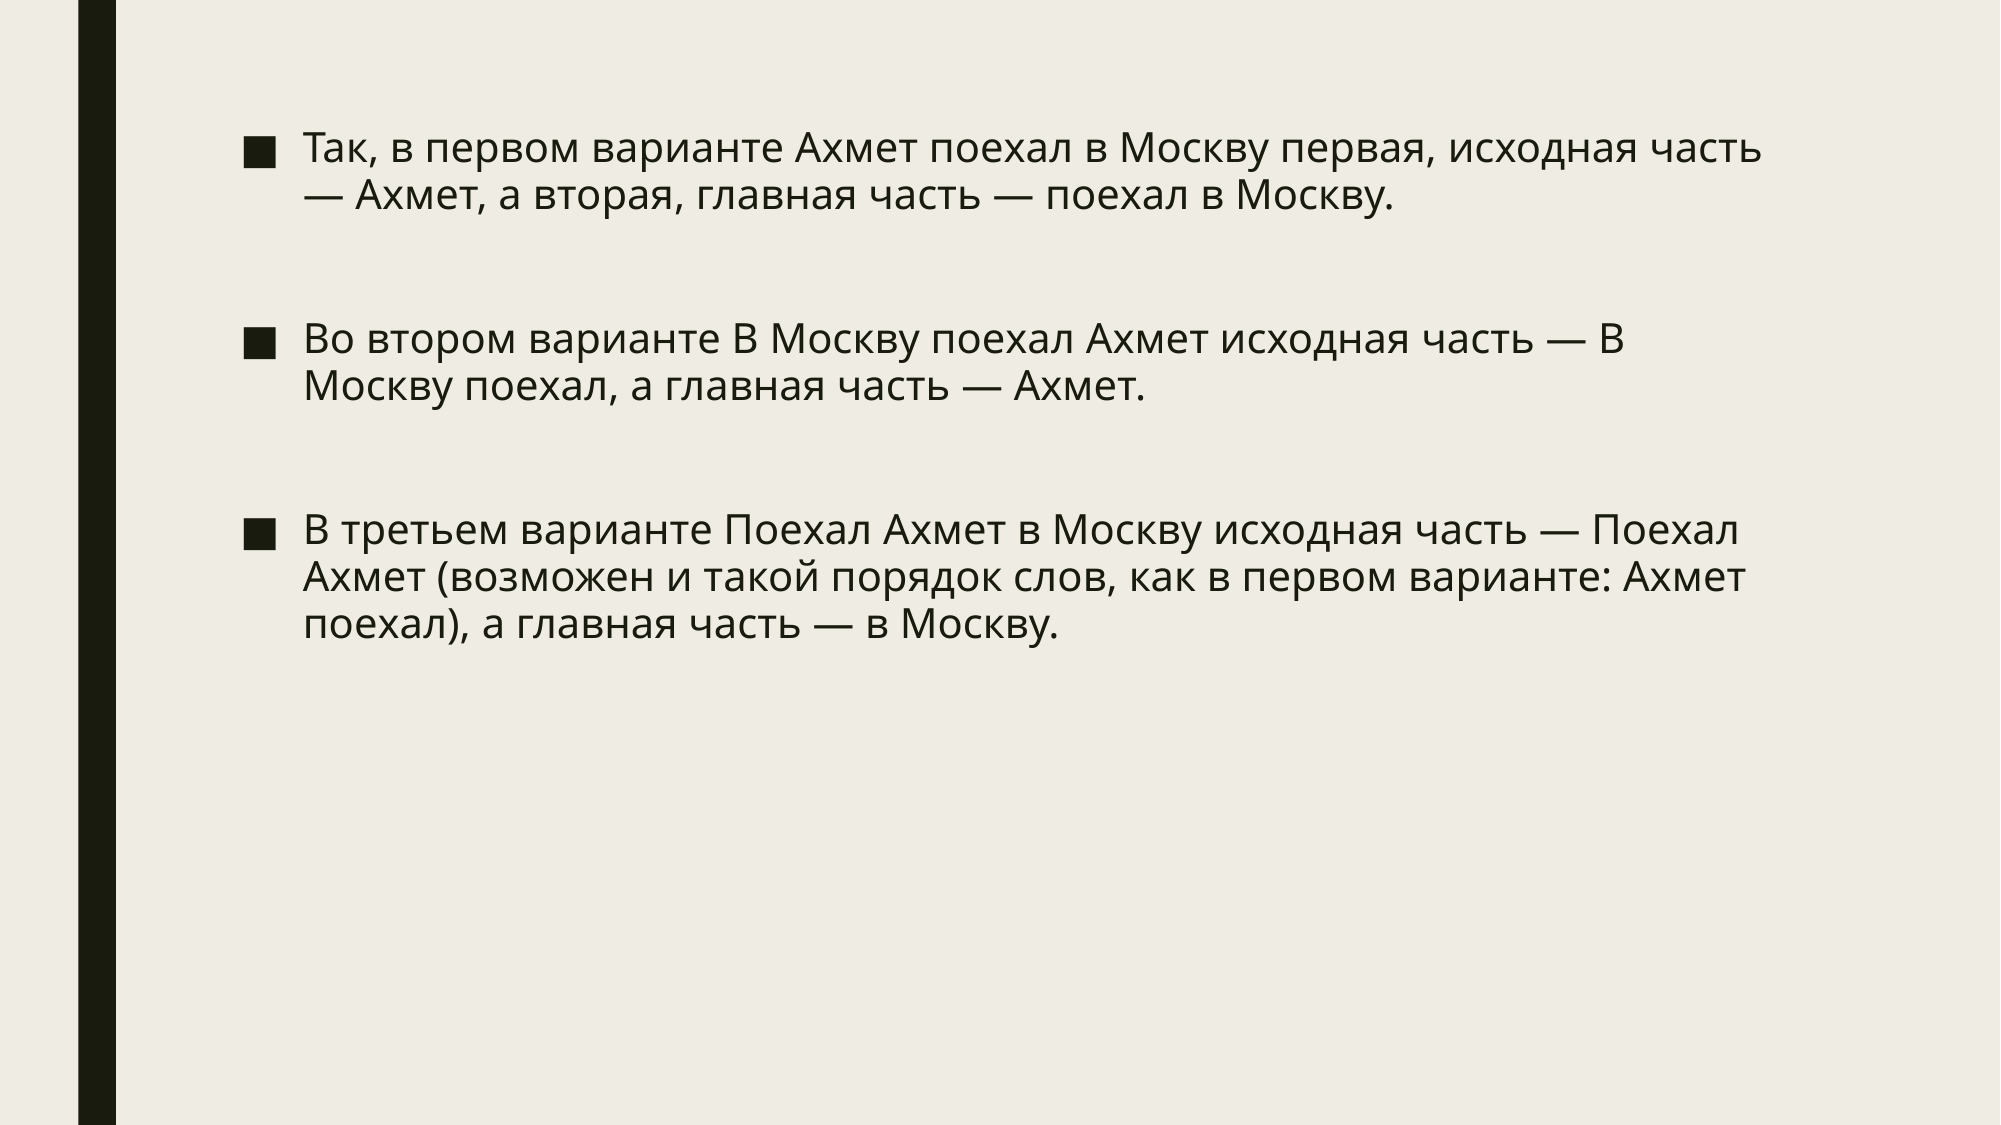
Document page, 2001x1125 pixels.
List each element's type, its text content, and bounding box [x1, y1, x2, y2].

list Так, в первом варианте Ахмет поехал в Москву первая, исходная часть — Ахмет, а вторая, главная часть — поехал в Москву. Во втором варианте В Москву поехал Ахмет исходная часть — В Москву поехал, а главная часть — Ахмет. В третьем варианте Поехал Ахмет в Москву исходная часть — Поехал Ахмет (возможен и такой порядок слов, как в первом варианте: Ахмет поехал), а главная часть — в Москву. [225, 117, 1800, 963]
